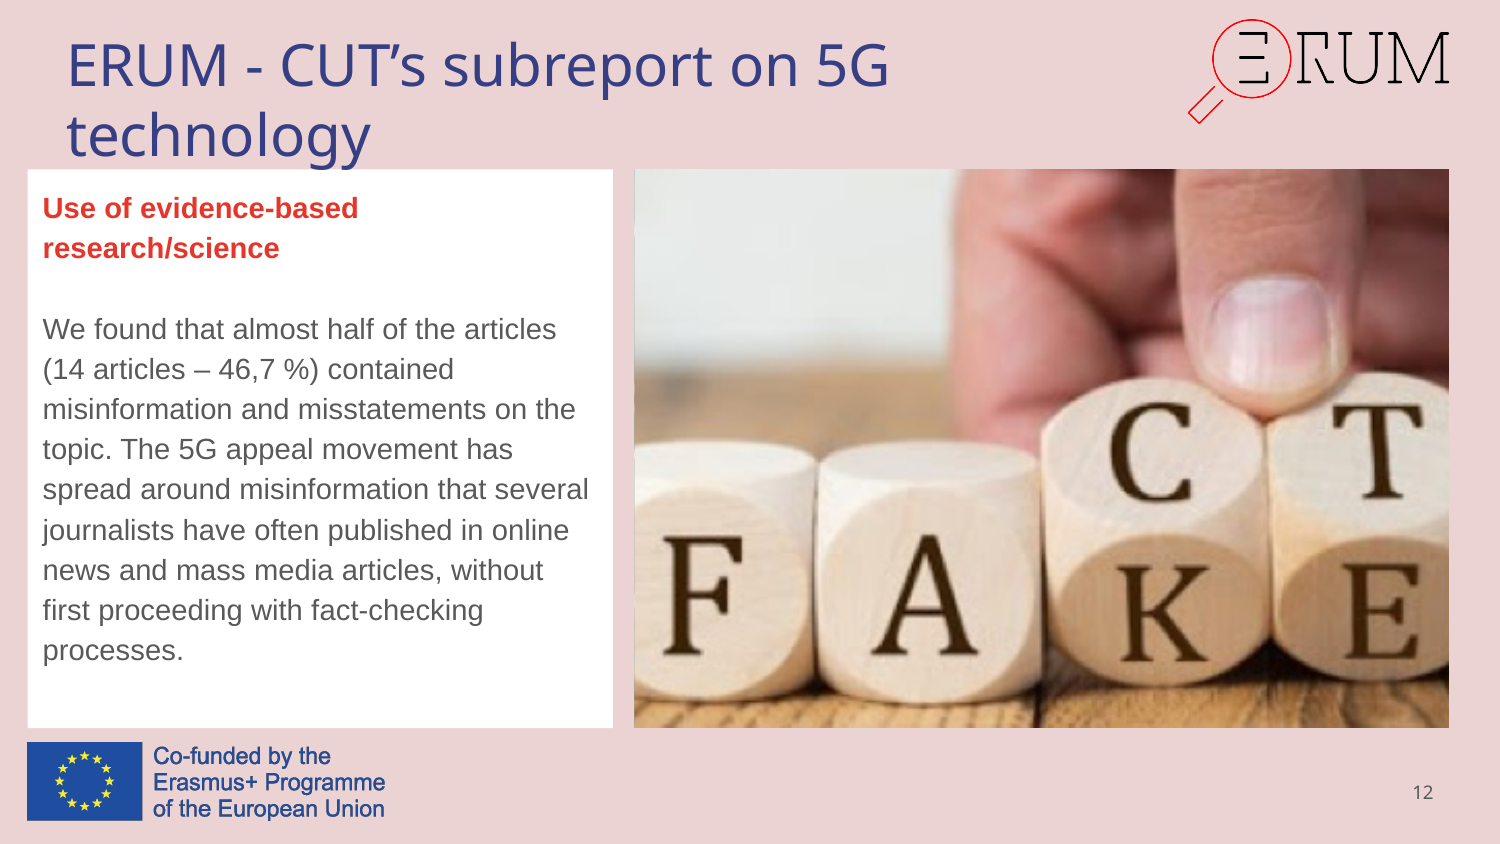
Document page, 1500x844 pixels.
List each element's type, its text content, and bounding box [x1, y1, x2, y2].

picture [1136, 0, 1500, 137]
list Use of evidence-based research/science We found that almost half of the articles (14 articles – 46,7 %) contained misinformation and misstatements on the topic. The 5G appeal movement has spread around misinformation that several journalists have often published in online news and mass media articles, without first proceeding with fact-checking processes. [27, 169, 613, 729]
slide_number 12 [1358, 761, 1449, 826]
picture [633, 169, 1450, 728]
title ERUM - CUT’s subreport on 5G technology [51, 13, 1168, 108]
picture [27, 742, 385, 821]
